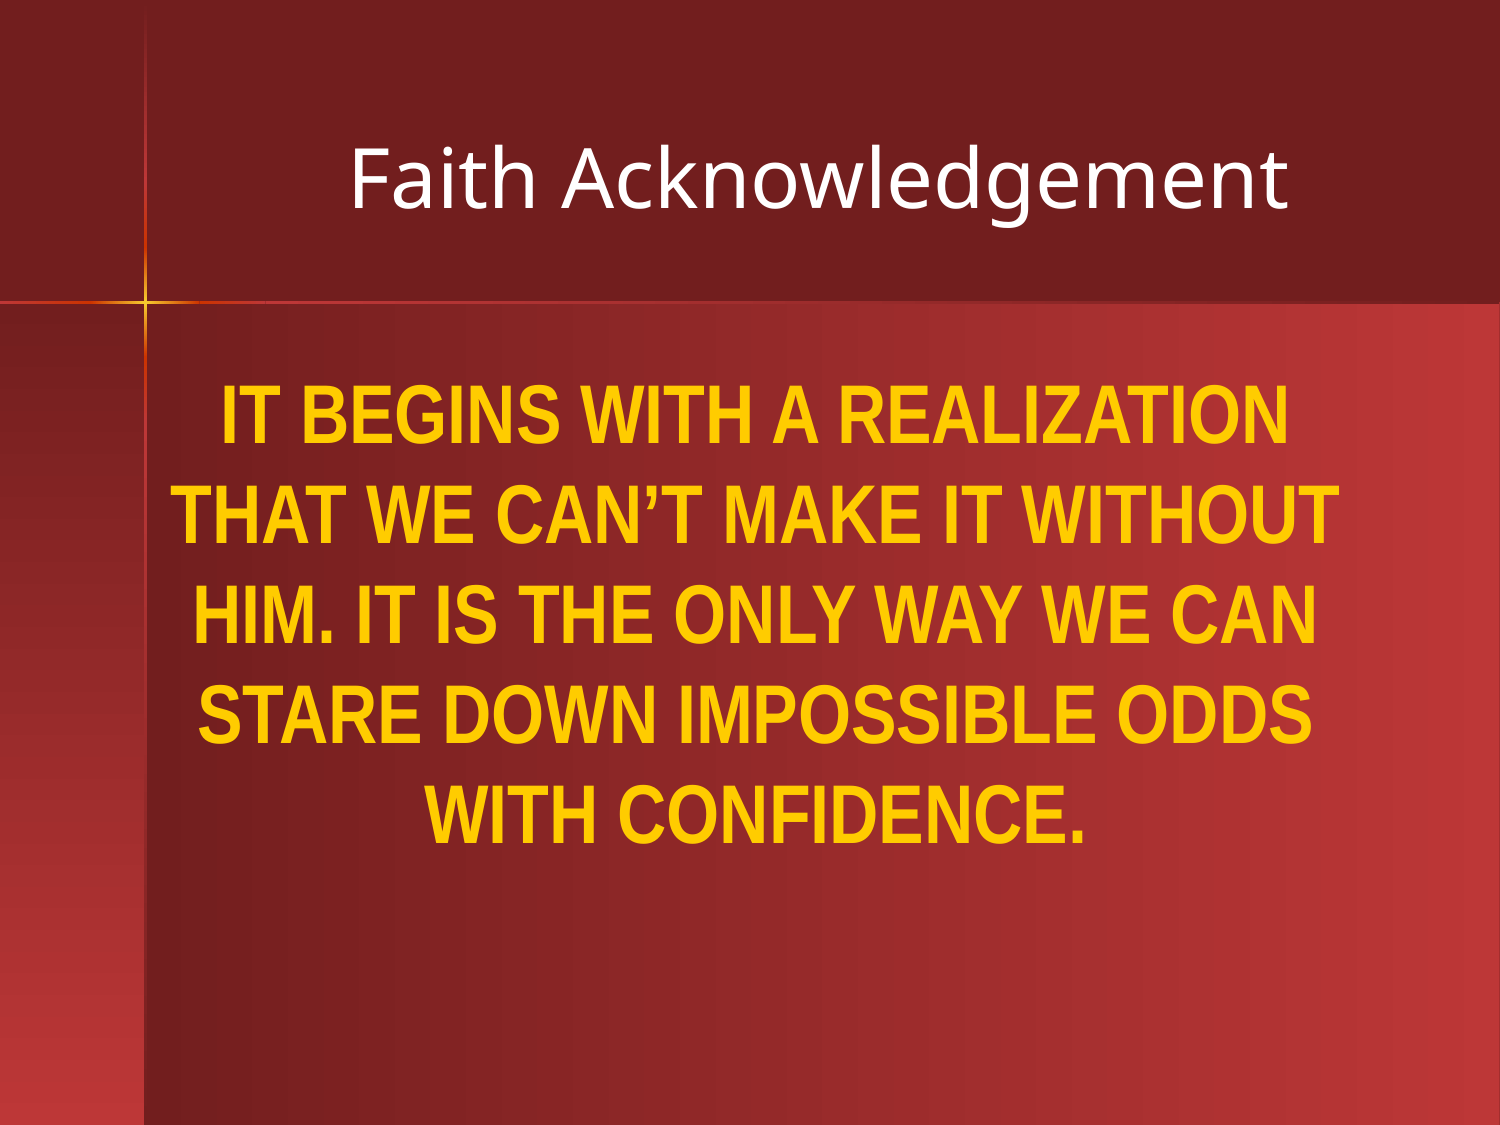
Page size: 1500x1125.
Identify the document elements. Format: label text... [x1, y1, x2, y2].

title It begins with a realization that we can’t make it without him. It is the only way we can stare down impossible odds with confidence. [118, 352, 1394, 577]
list Faith Acknowledgement [180, 89, 1457, 234]
